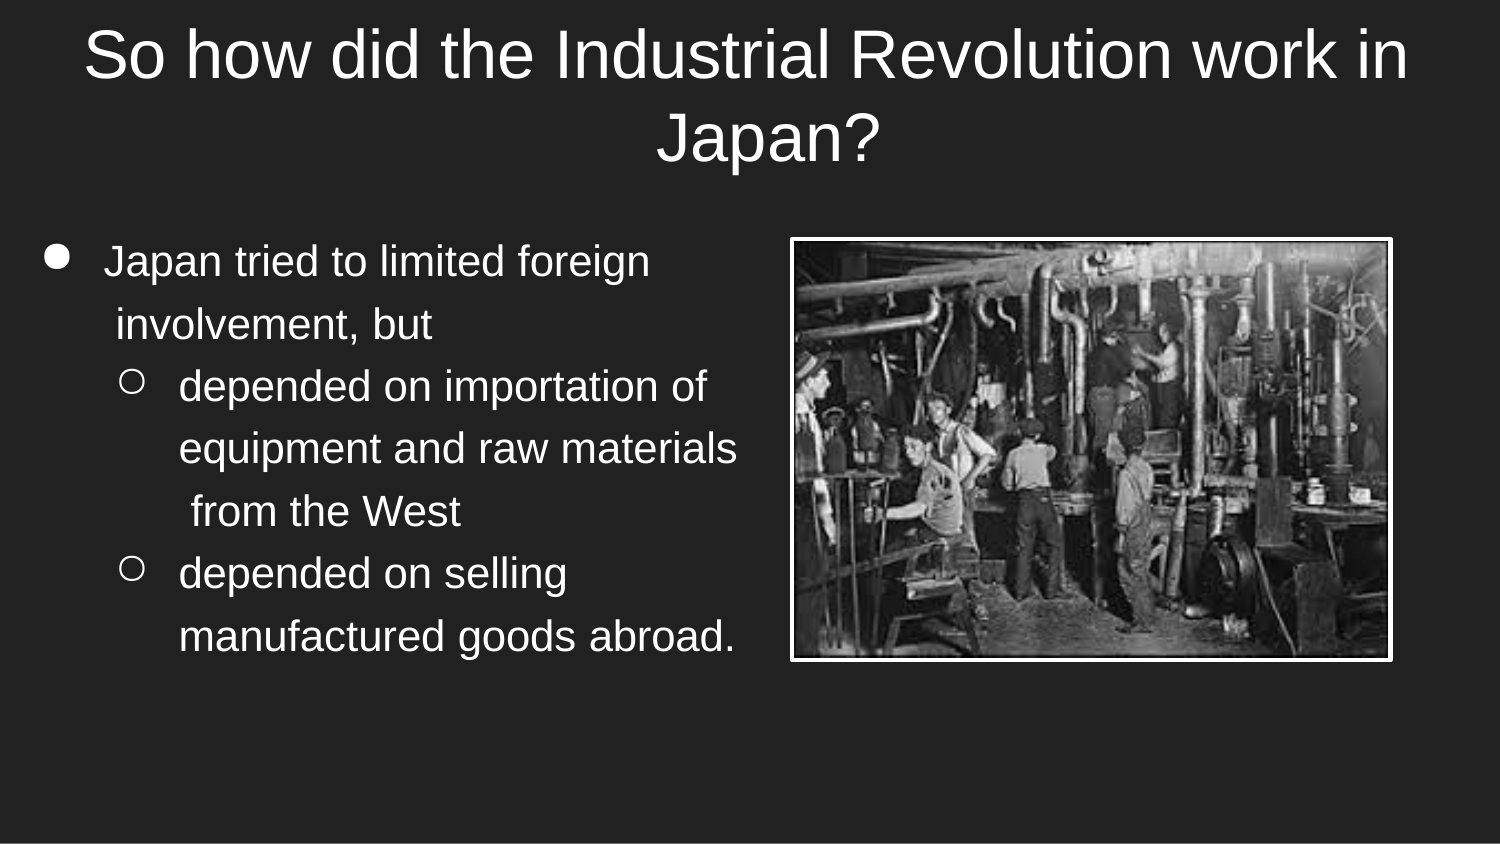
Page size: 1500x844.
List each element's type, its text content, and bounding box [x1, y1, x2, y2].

title So how did the Industrial Revolution work in Japan? [81, 8, 1419, 175]
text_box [789, 236, 1394, 663]
text_box Japan tried to limited foreign involvement, but depended on importation of equipment and raw materials from the West depended on selling manufactured goods abroad. [37, 220, 743, 660]
